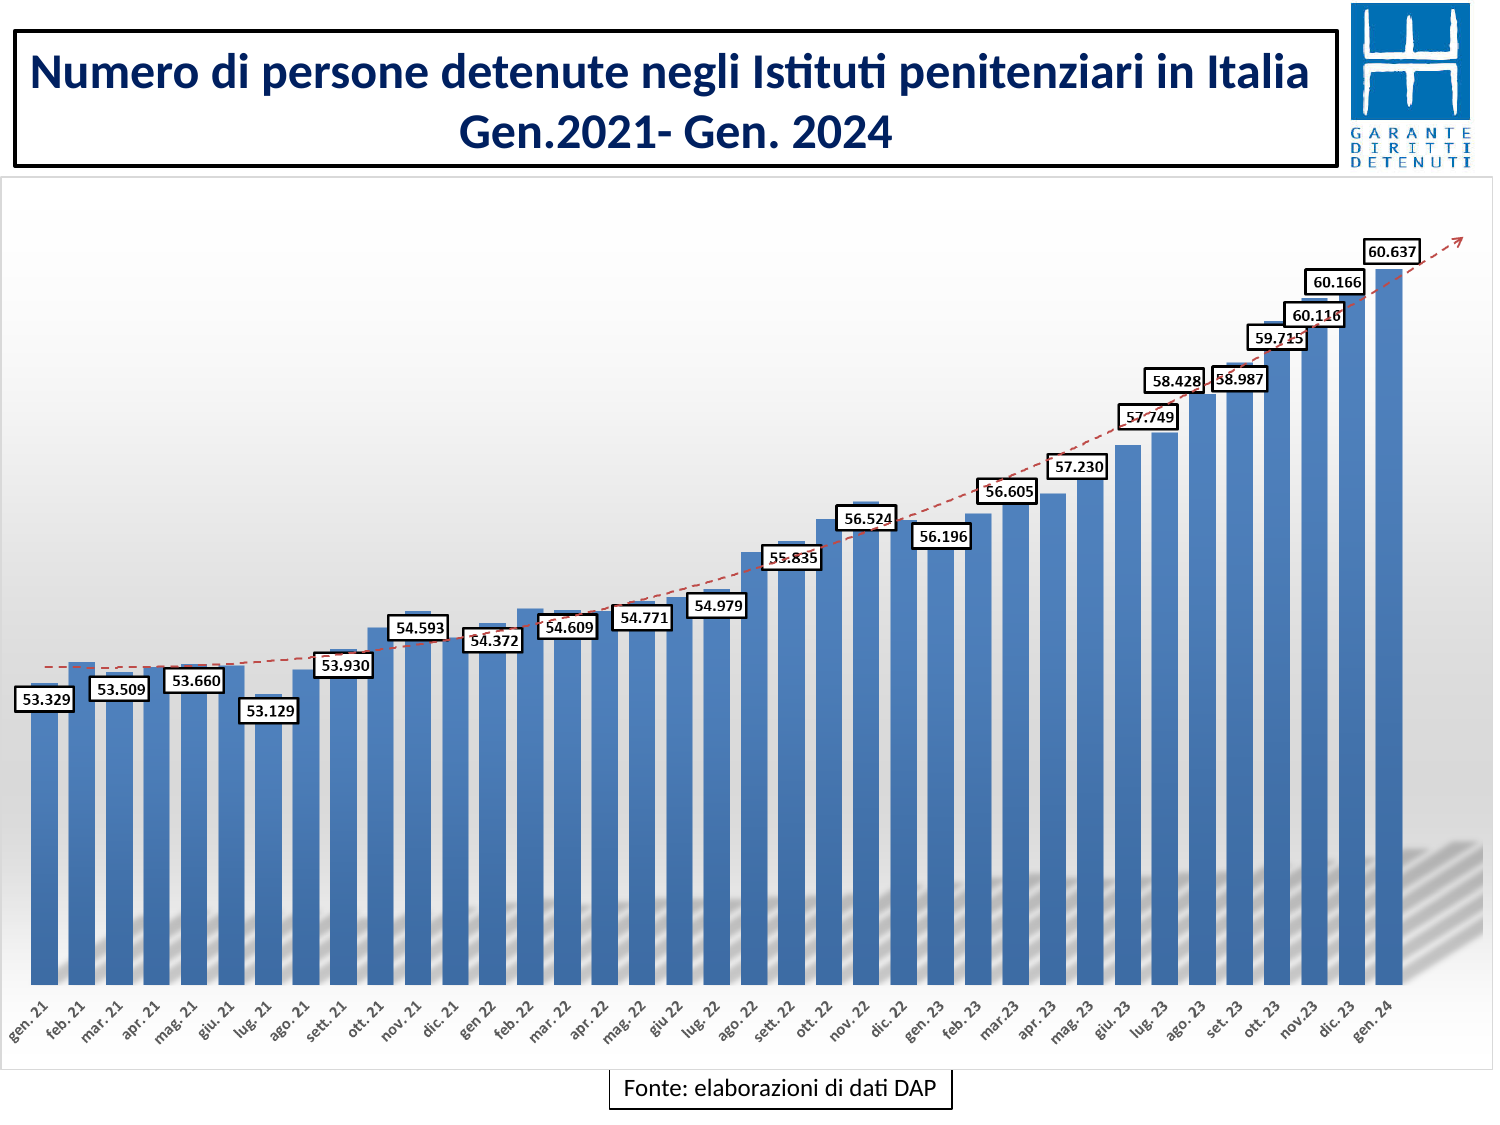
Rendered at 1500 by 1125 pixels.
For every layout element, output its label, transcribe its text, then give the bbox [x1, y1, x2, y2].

text_box Numero di persone detenute negli Istituti penitenziari in Italia Gen.2021- Gen. 2024 [13, 29, 1339, 168]
picture [0, 176, 1493, 1070]
picture [1344, 0, 1475, 173]
text_box Fonte: elaborazioni di dati DAP [607, 1077, 954, 1111]
